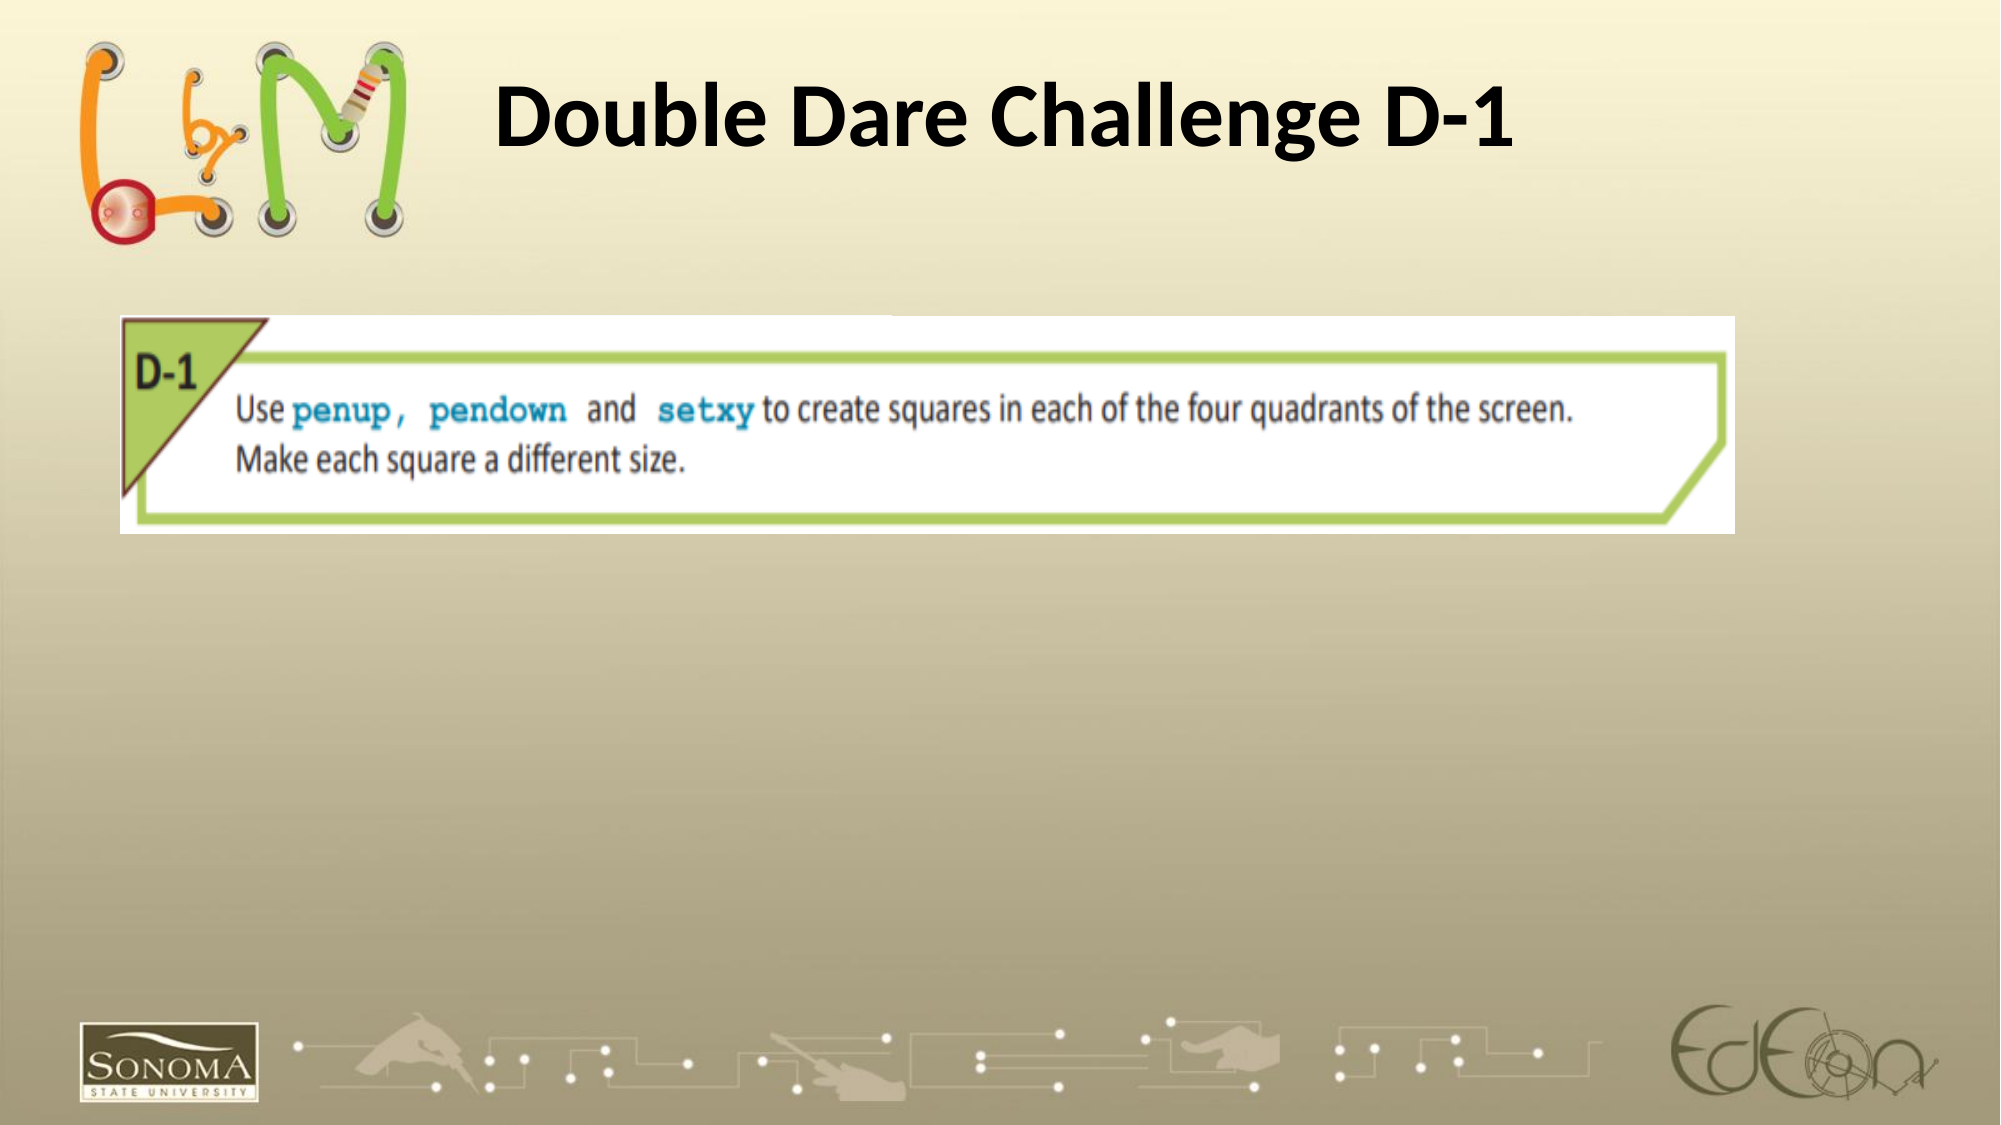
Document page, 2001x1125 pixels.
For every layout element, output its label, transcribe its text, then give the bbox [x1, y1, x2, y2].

picture [0, 0, 2000, 1125]
title Double Dare Challenge D-1 [479, 59, 1860, 278]
